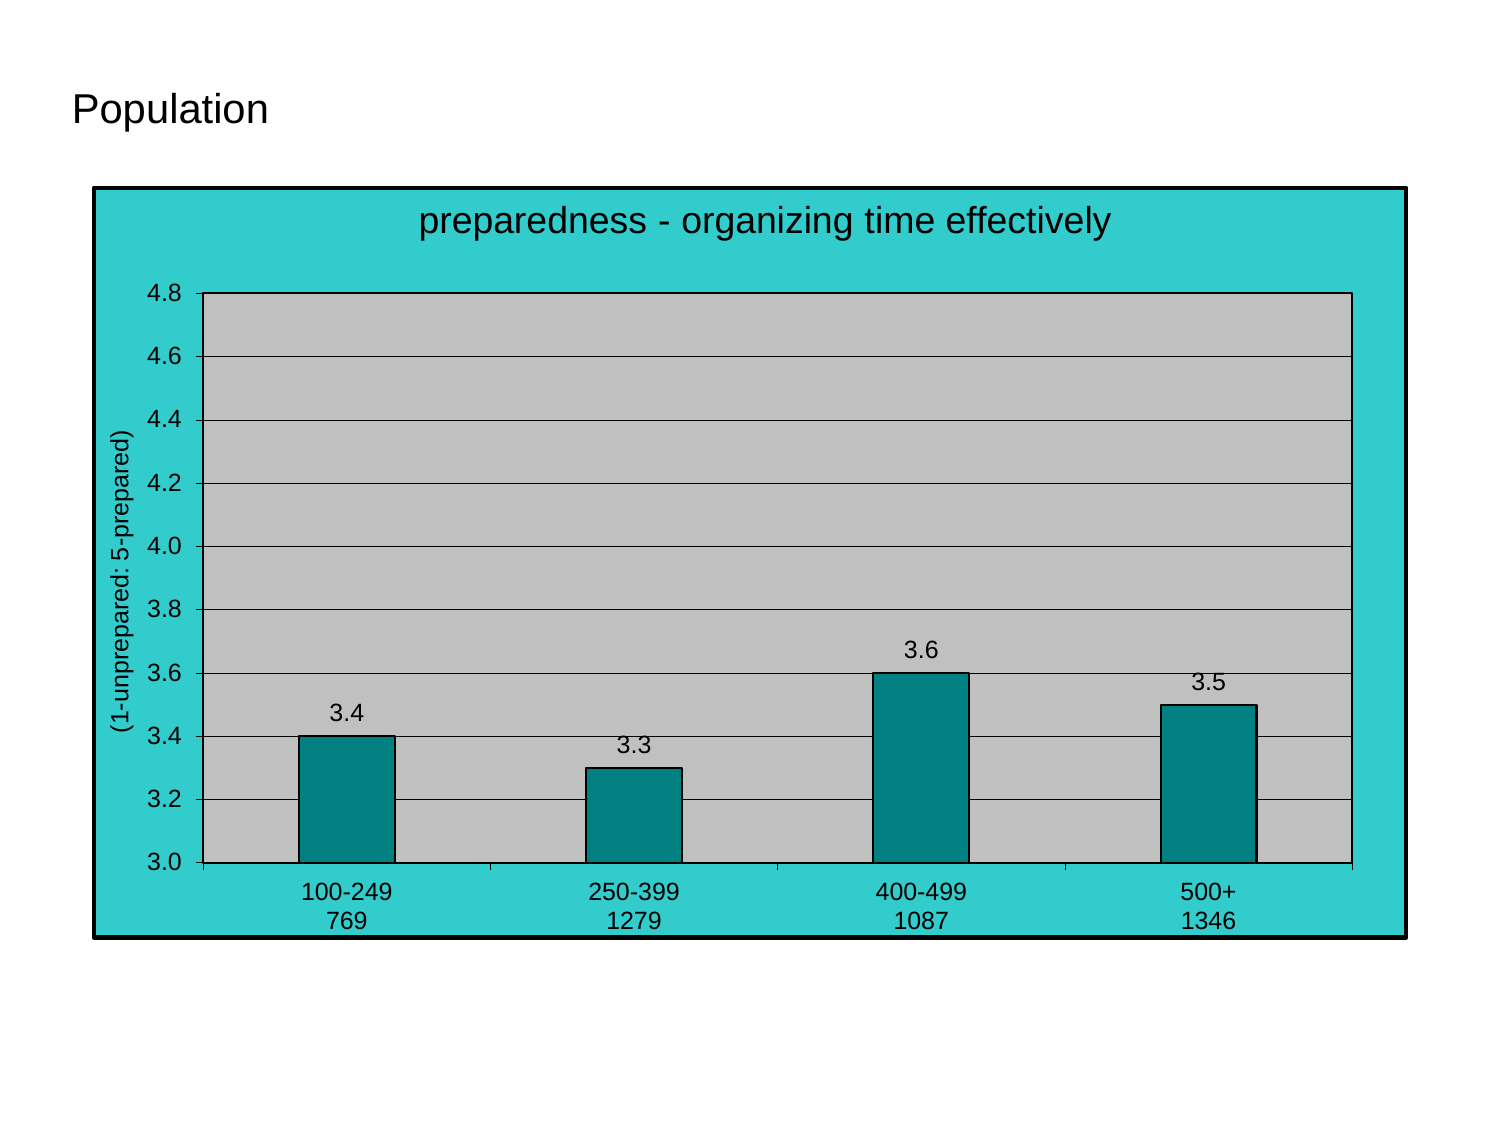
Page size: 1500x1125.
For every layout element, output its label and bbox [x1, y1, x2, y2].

picture [91, 185, 1409, 940]
